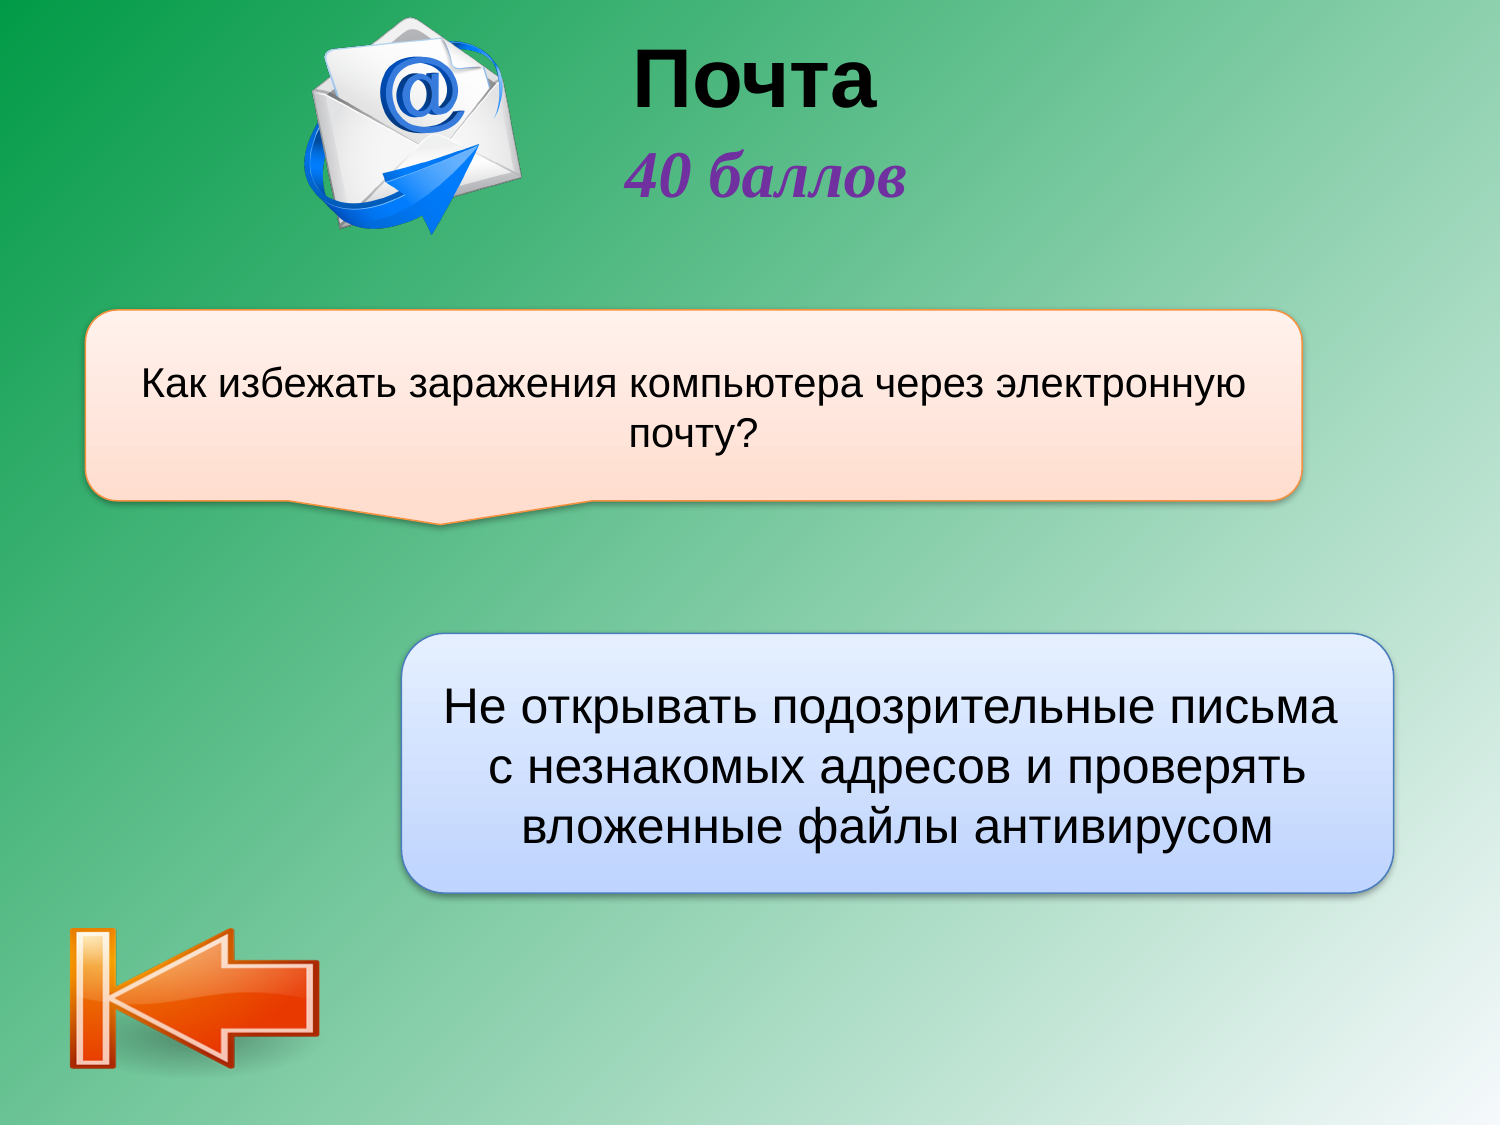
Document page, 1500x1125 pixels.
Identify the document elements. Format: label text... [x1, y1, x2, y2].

text_box Почта [522, 16, 1341, 132]
picture [64, 928, 326, 1080]
text_box Как избежать заражения компьютера через электронную почту? [84, 309, 1303, 526]
picture [303, 17, 522, 235]
text_box Не открывать подозрительные письма с незнакомых адресов и проверять вложенные файлы антивирусом [400, 632, 1395, 894]
text_box 40 баллов [135, 123, 1414, 404]
